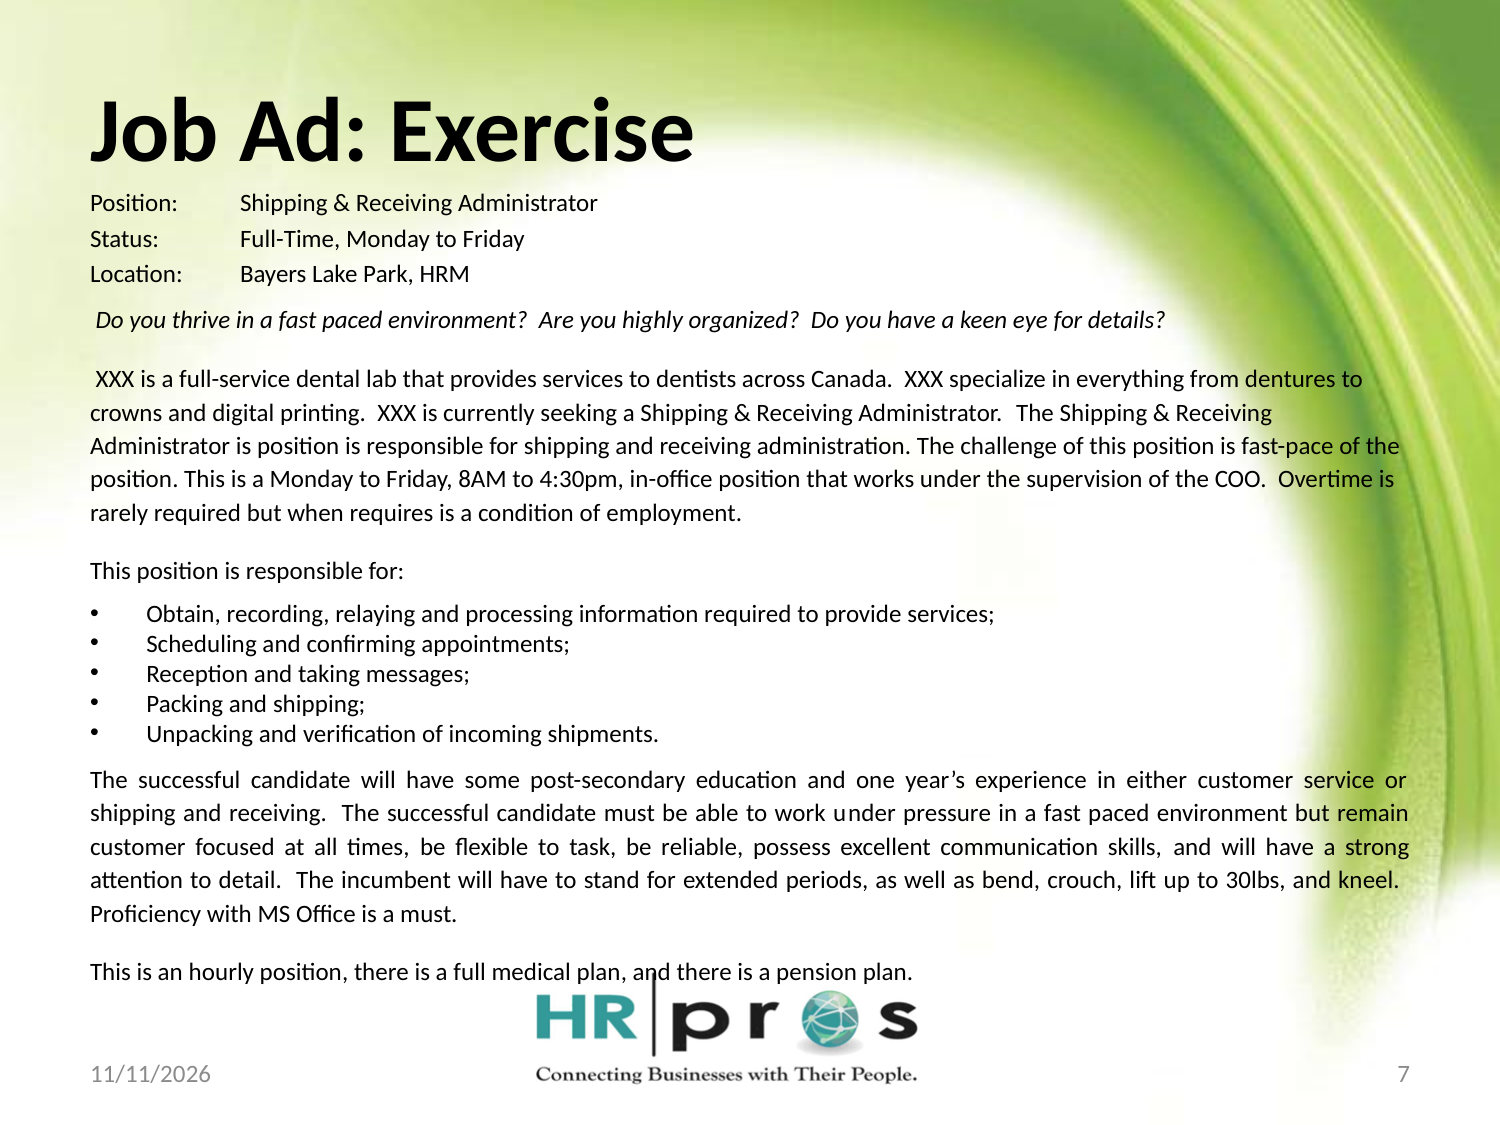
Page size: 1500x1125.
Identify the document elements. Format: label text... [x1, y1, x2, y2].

list Position: Shipping & Receiving Administrator Status: Full-Time, Monday to Friday Location: Bayers Lake Park, HRM Do you thrive in a fast paced environment? Are you highly organized? Do you have a keen eye for details? XXX is a full-service dental lab that provides services to dentists across Canada. XXX specialize in everything from dentures to crowns and digital printing. XXX is currently seeking a Shipping & Receiving Administrator. The Shipping & Receiving Administrator is position is responsible for shipping and receiving administration. The challenge of this position is fast-pace of the position. This is a Monday to Friday, 8AM to 4:30pm, in-office position that works under the supervision of the COO. Overtime is rarely required but when requires is a condition of employment. This position is responsible for: Obtain, recording, relaying and processing information required to provide services; Scheduling and confirming appointments; Reception and taking messages; Packing and shipping; Unpacking and verification of incoming shipments. The successful candidate will have some post-secondary education and one year’s experience in either customer service or shipping and receiving. The successful candidate must be able to work under pressure in a fast paced environment but remain customer focused at all times, be flexible to task, be reliable, possess excellent communication skills, and will have a strong attention to detail. The incumbent will have to stand for extended periods, as well as bend, crouch, lift up to 30lbs, and kneel. Proficiency with MS Office is a must. This is an hourly position, there is a full medical plan, and there is a pension plan. [75, 172, 1425, 1043]
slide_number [75, 1042, 425, 1103]
footer [512, 1042, 988, 1103]
slide_number 7 [1074, 1042, 1425, 1103]
title Job Ad: Exercise [75, 31, 1425, 172]
picture [0, 0, 1500, 1125]
